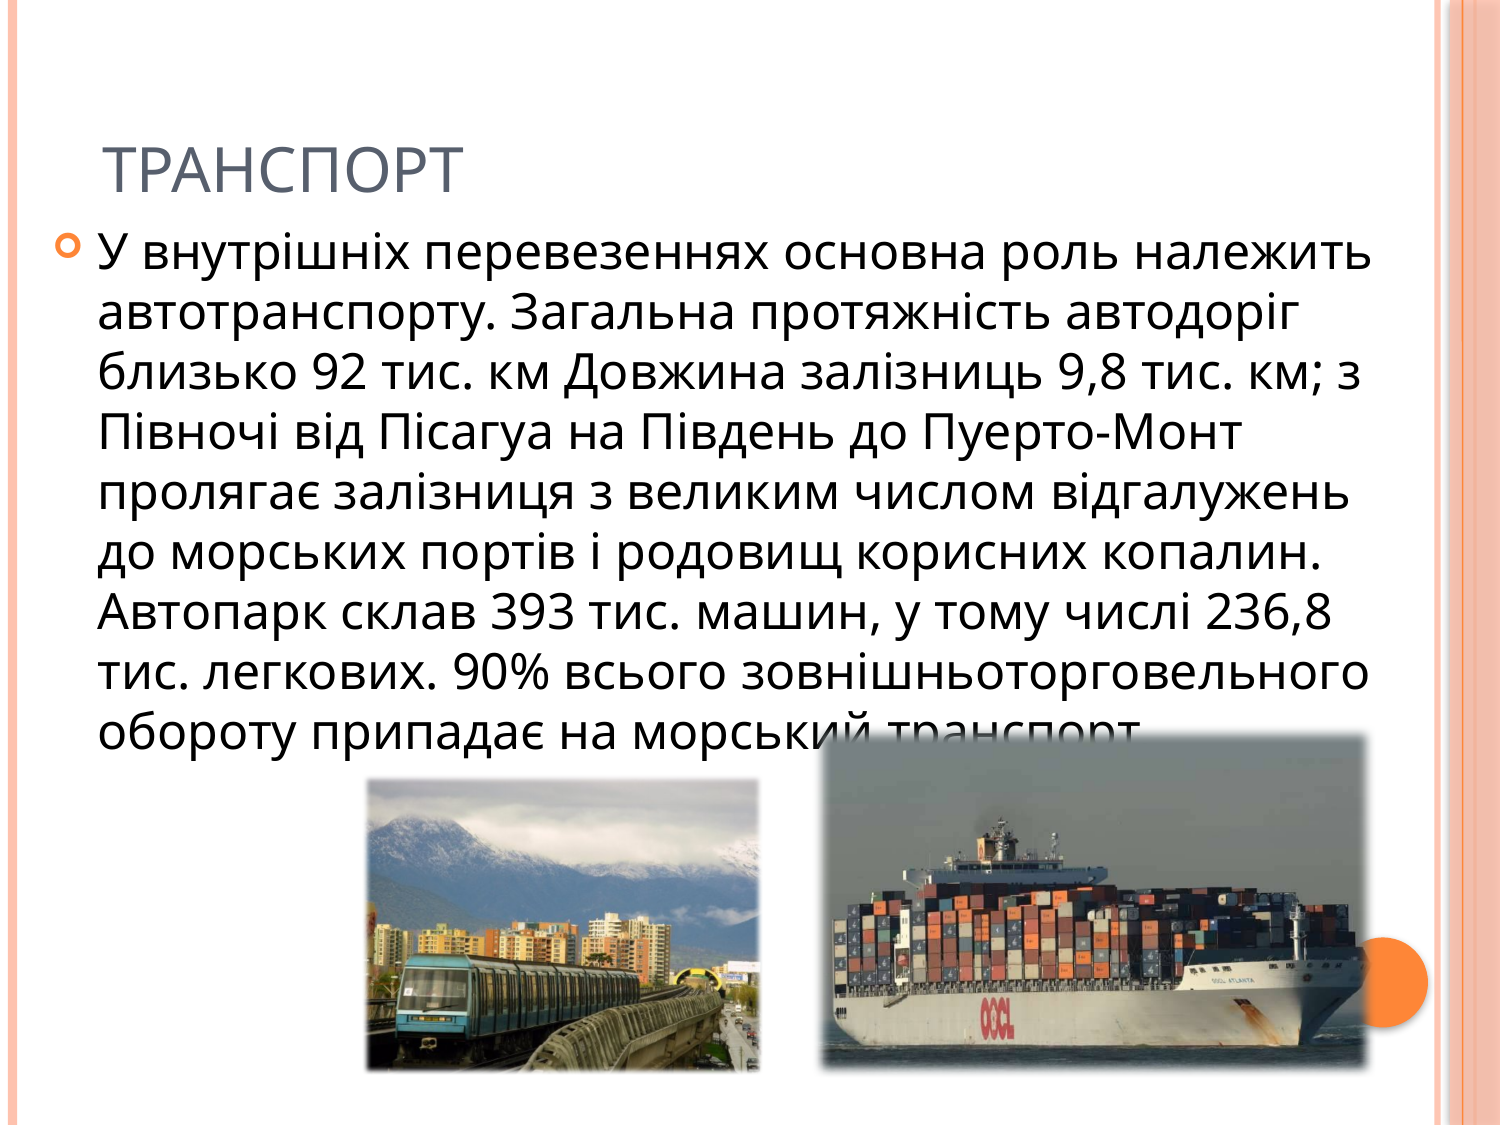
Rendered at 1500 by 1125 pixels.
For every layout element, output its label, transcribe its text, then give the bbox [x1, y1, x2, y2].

picture [361, 774, 763, 1076]
picture [811, 724, 1376, 1079]
title Транспорт [87, 24, 1313, 212]
list У внутрішніх перевезеннях основна роль належить автотранспорту. Загальна протяжність автодоріг близько 92 тис. км Довжина залізниць 9,8 тис. км; з Півночі від Пісагуа на Південь до Пуерто-Монт пролягає залізниця з великим числом відгалужень до морських портів і родовищ корисних копалин. Автопарк склав 393 тис. машин, у тому числі 236,8 тис. легкових. 90% всього зовнішньоторговельного обороту припадає на морський транспорт. [37, 212, 1425, 1012]
